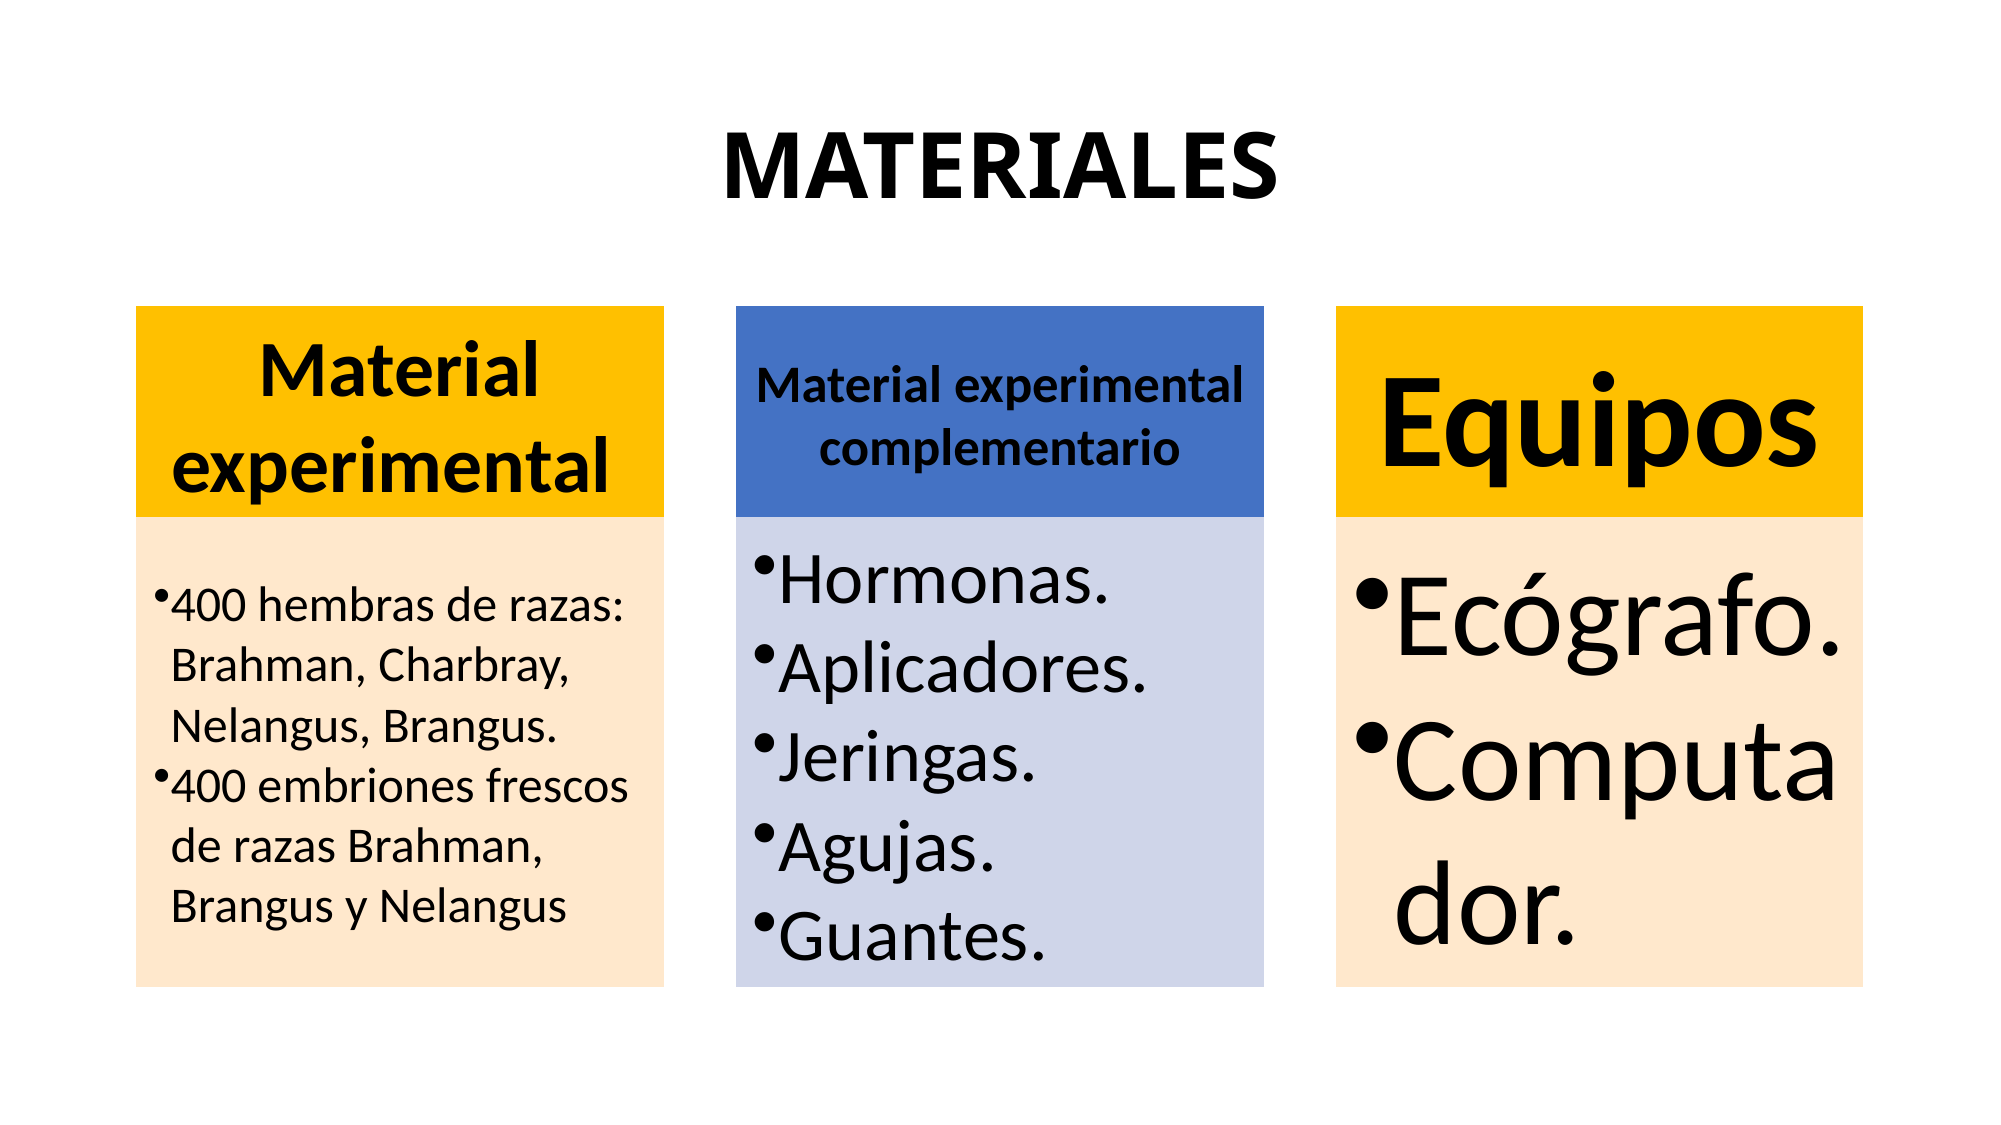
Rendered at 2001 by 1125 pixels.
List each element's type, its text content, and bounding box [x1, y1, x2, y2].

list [137, 236, 1863, 1058]
title MATERIALES [137, 59, 1863, 236]
